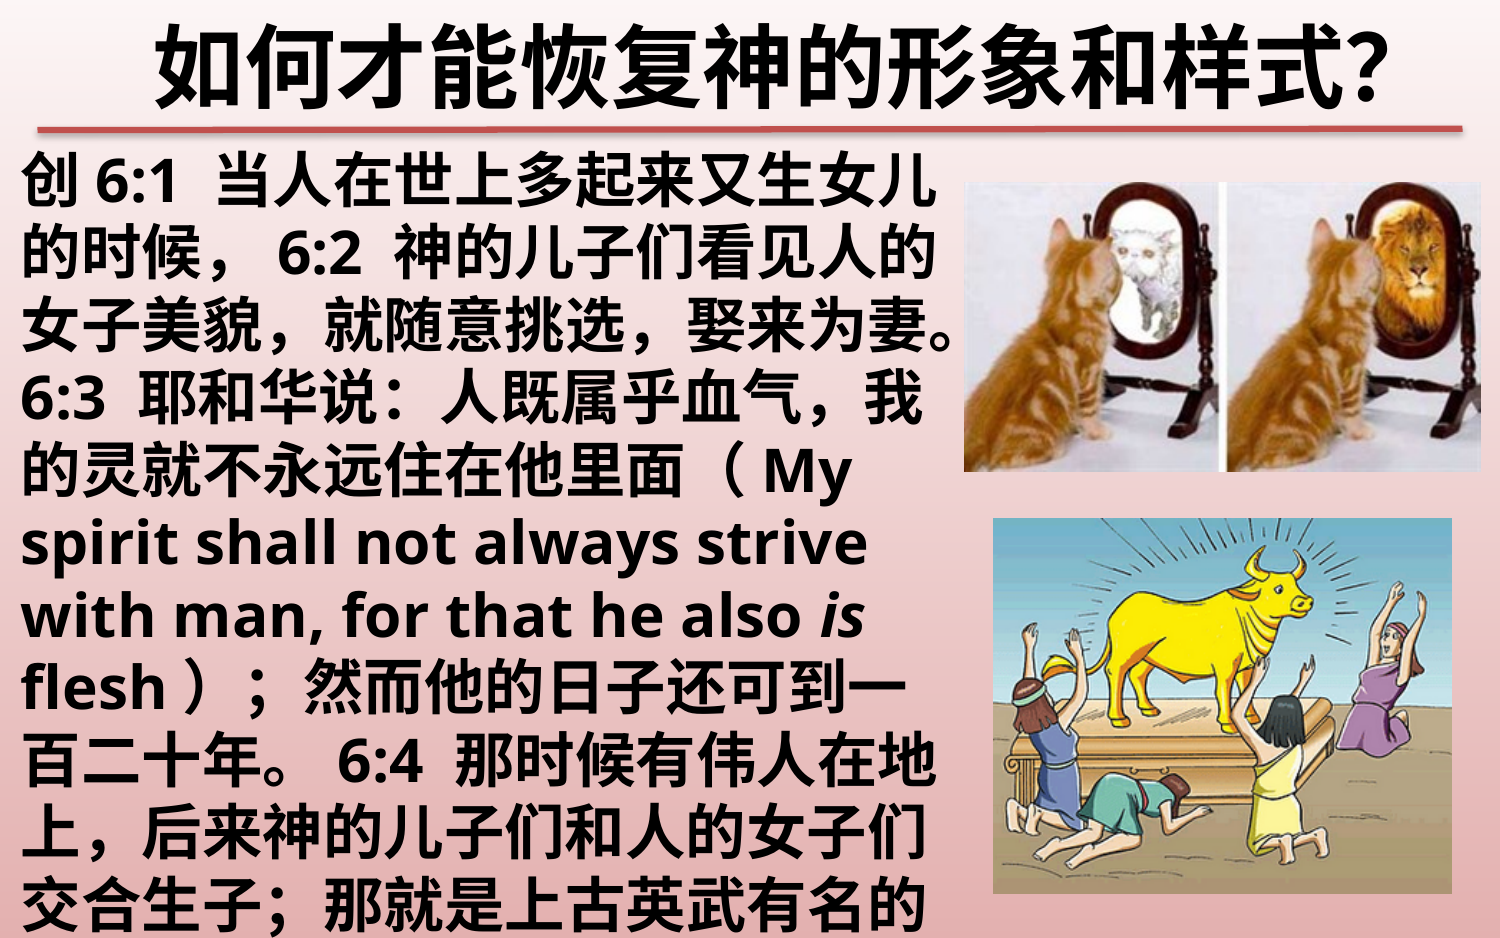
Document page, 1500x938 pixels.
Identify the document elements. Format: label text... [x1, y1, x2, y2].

text_box 创6:1 当人在世上多起来又生女儿的时候，6:2 神的儿子们看见人的女子美貌，就随意挑选，娶来为妻。6:3 耶和华说：人既属乎血气，我的灵就不永远住在他里面（My spirit shall not always strive with man, for that he also is flesh）；然而他的日子还可到一百二十年。6:4 那时候有伟人在地上，后来神的儿子们和人的女子们交合生子；那就是上古英武有名的人。 [5, 134, 975, 754]
picture [964, 182, 1481, 472]
picture [993, 518, 1452, 894]
text_box 如何才能恢复神的形象和样式？ [137, 2, 1375, 125]
